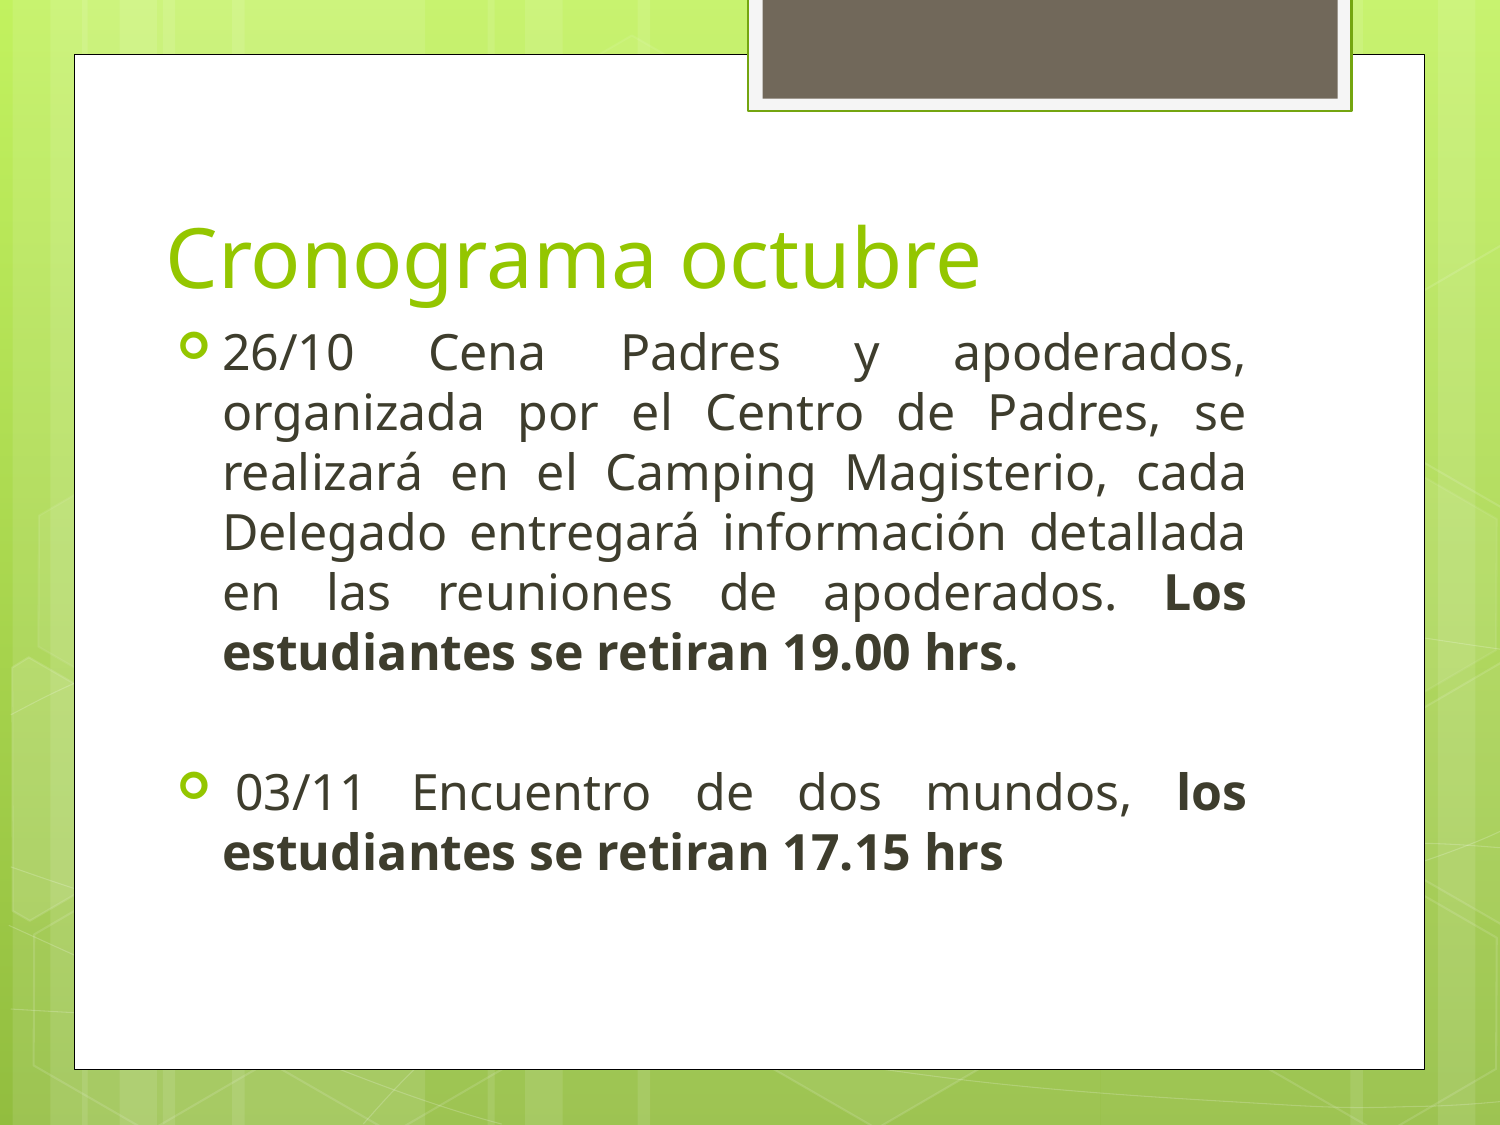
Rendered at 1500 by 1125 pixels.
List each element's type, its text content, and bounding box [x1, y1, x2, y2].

list 26/10 Cena Padres y apoderados, organizada por el Centro de Padres, se realizará en el Camping Magisterio, cada Delegado entregará información detallada en las reuniones de apoderados. Los estudiantes se retiran 19.00 hrs. 03/11 Encuentro de dos mundos, los estudiantes se retiran 17.15 hrs [150, 312, 1263, 957]
title Cronograma octubre [150, 125, 1304, 313]
